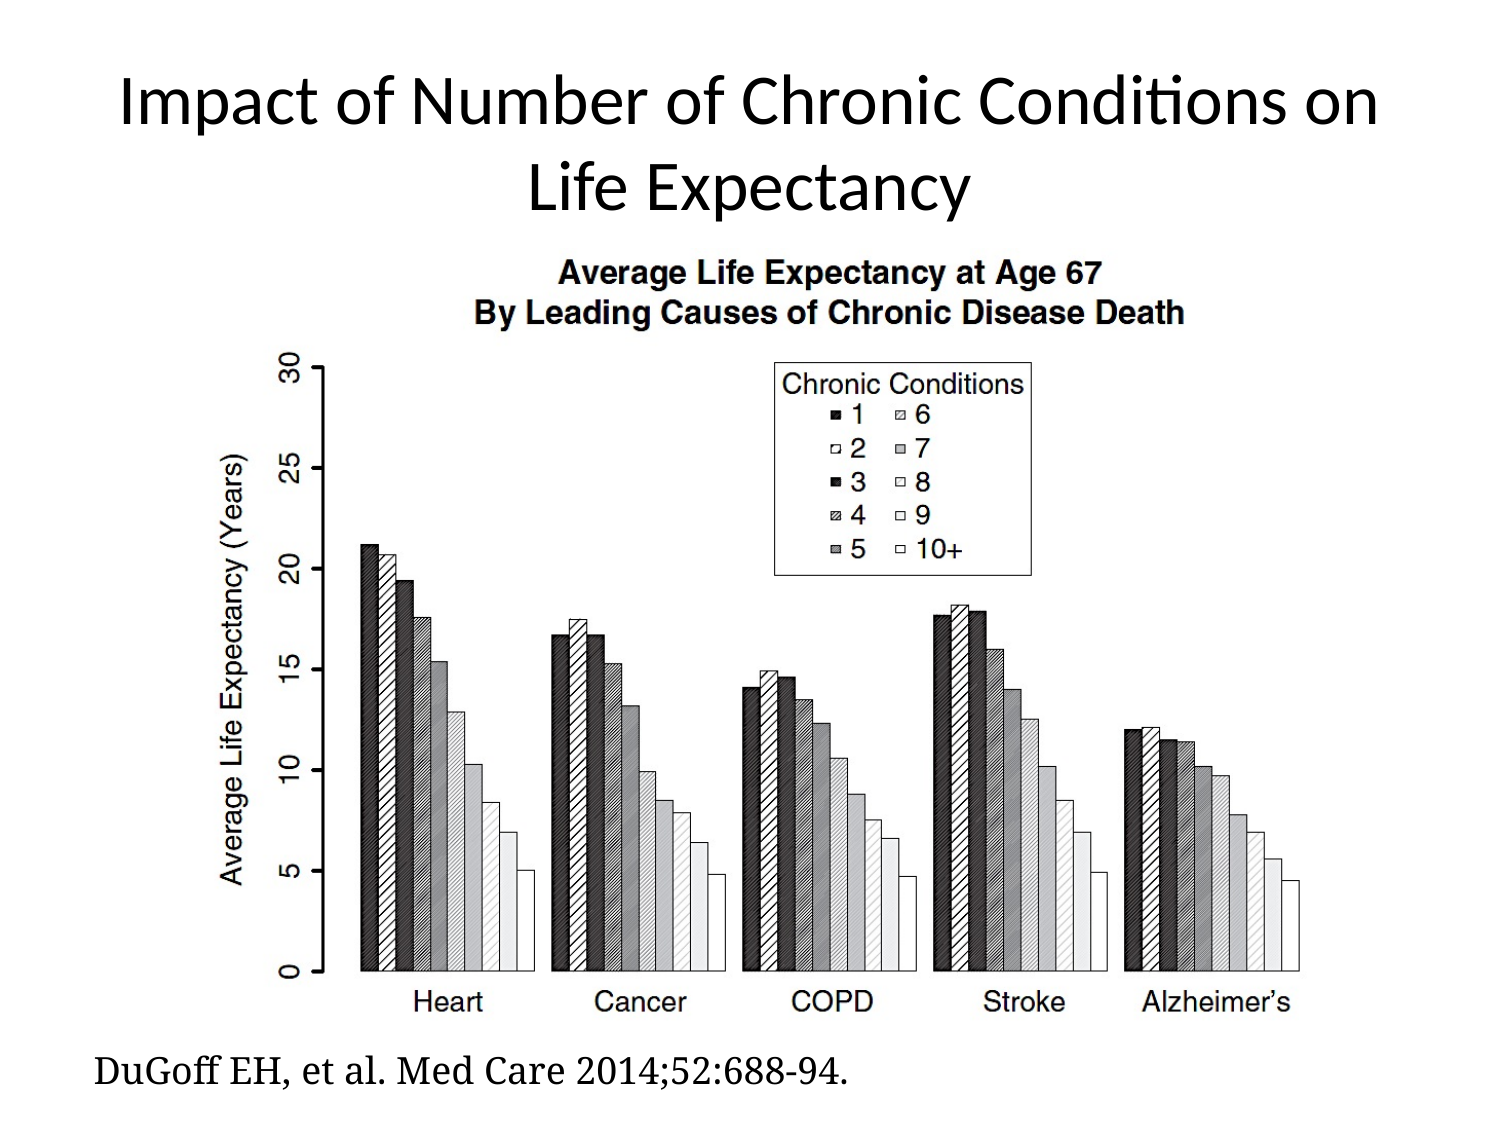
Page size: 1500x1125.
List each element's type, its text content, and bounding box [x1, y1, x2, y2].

text_box DuGoff EH, et al. Med Care 2014;52:688-94. [78, 1039, 865, 1100]
picture [149, 247, 1351, 1027]
title Impact of Number of Chronic Conditions on Life Expectancy [75, 45, 1425, 233]
